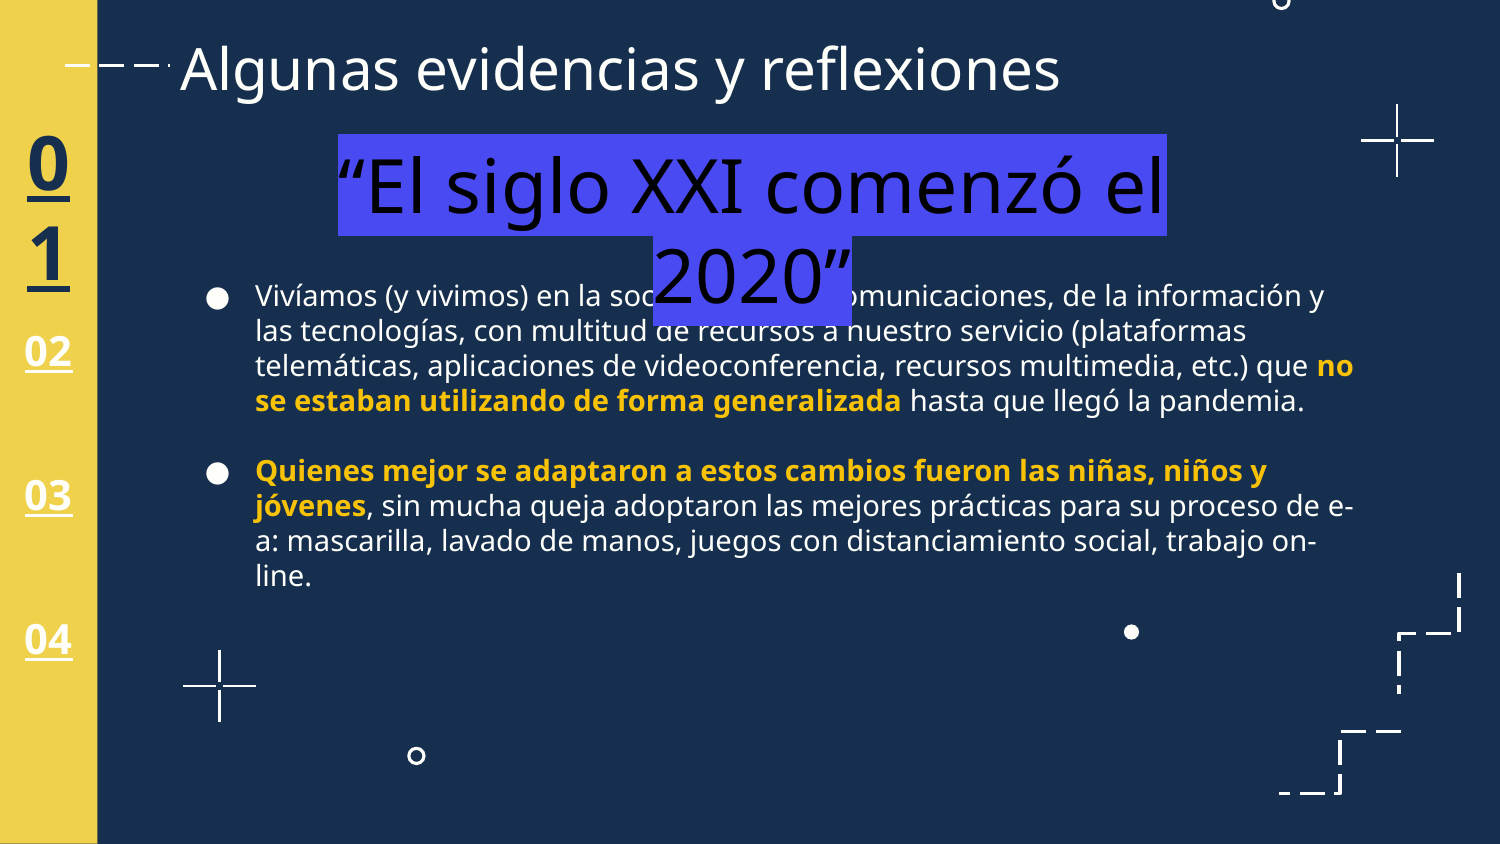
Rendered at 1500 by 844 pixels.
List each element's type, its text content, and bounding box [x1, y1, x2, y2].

text_box 02 [0, 308, 98, 391]
text_box “El siglo XXI comenzó el 2020” [230, 131, 1275, 327]
text_box 04 [0, 597, 98, 679]
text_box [1360, 103, 1434, 177]
text_box [408, 748, 425, 764]
title Algunas evidencias y reflexiones [165, 17, 1383, 123]
text_box 01 [0, 164, 98, 247]
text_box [182, 649, 256, 723]
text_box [1258, 593, 1480, 774]
text_box [1123, 624, 1140, 640]
list Vivíamos (y vivimos) en la sociedad de las comunicaciones, de la información y las tecnologías, con multitud de recursos a nuestro servicio (plataformas telemáticas, aplicaciones de videoconferencia, recursos multimedia, etc.) que no se estaban utilizando de forma generalizada hasta que llegó la pandemia. Quienes mejor se adaptaron a estos cambios fueron las niñas, niños y jóvenes, sin mucha queja adoptaron las mejores prácticas para su proceso de e-a: mascarilla, lavado de manos, juegos con distanciamiento social, trabajo on-line. [165, 192, 1383, 756]
text_box 03 [0, 453, 98, 535]
